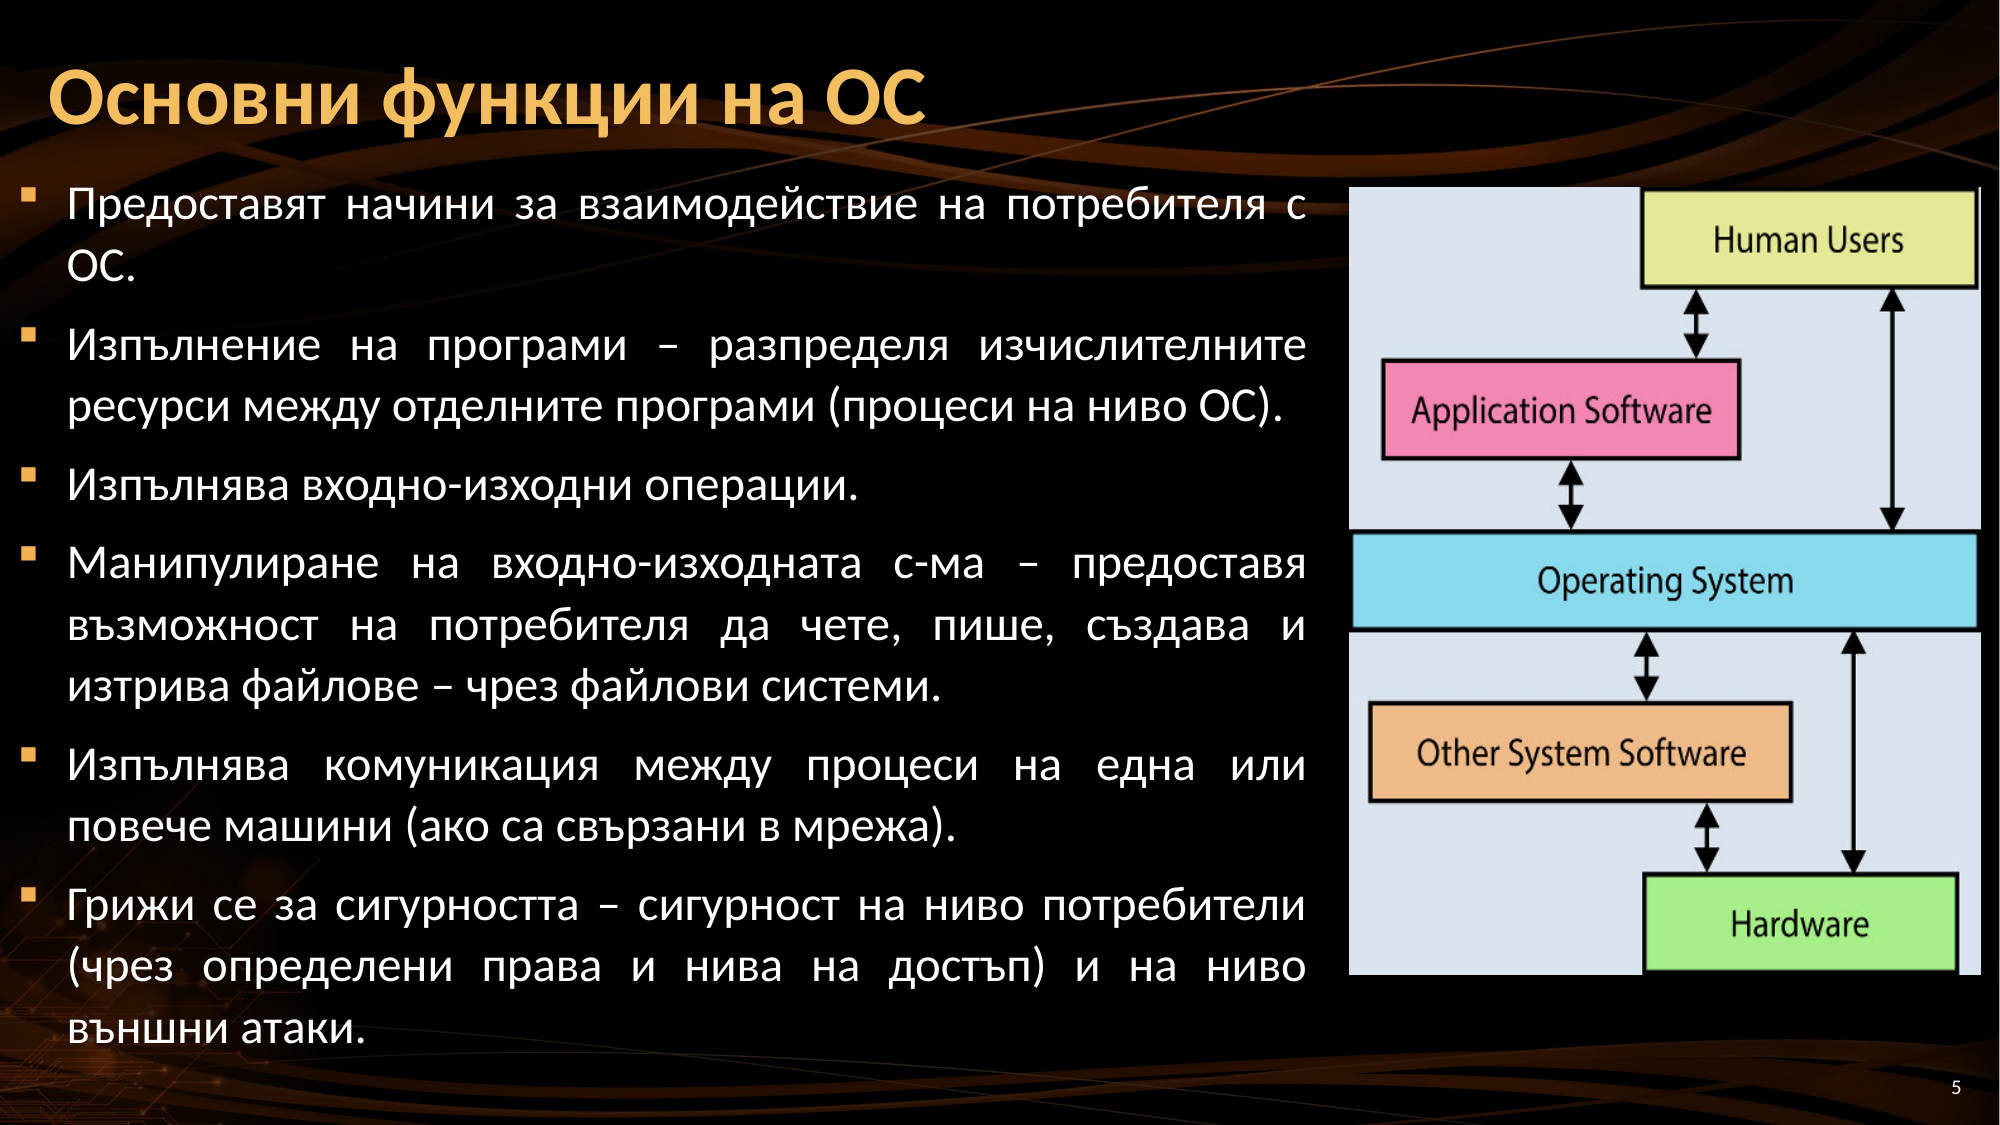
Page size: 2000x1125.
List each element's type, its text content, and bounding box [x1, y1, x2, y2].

list Предоставят начини за взаимодействие на потребителя с ОС. Изпълнение на програми – разпределя изчислителните ресурси между отделните програми (процеси на ниво ОС). Изпълнява входно-изходни операции. Манипулиране на входно-изходната с-ма – предоставя възможност на потребителя да чете, пише, създава и изтрива файлове – чрез файлови системи. Изпълнява комуникация между процеси на една или повече машини (ако са свързани в мрежа). Грижи се за сигурността – сигурност на ниво потребители (чрез определени права и нива на достъп) и на ниво външни атаки. [0, 162, 1325, 1100]
title Основни функции на ОС [30, 6, 1968, 189]
picture [0, 0, 2000, 1125]
slide_number 5 [1897, 1070, 1968, 1103]
